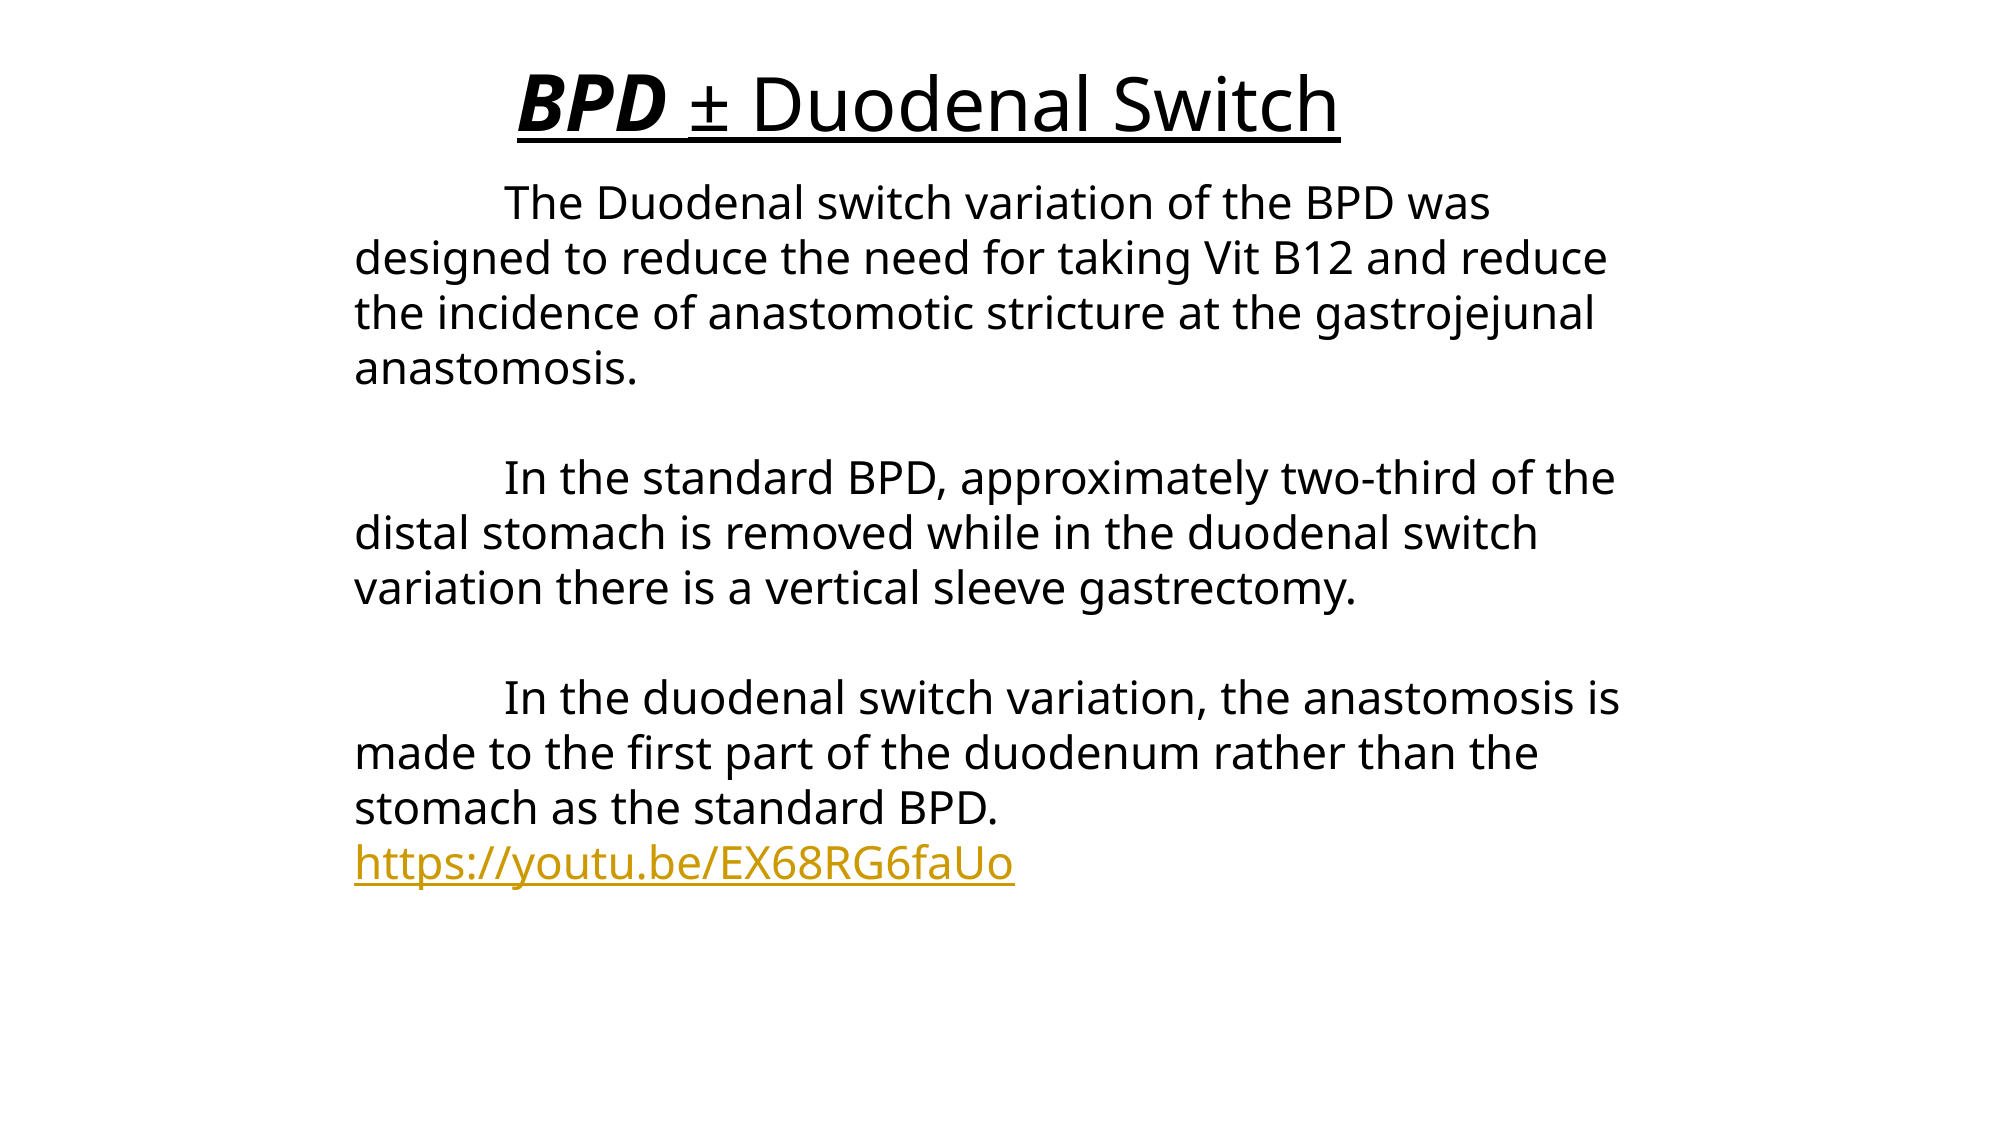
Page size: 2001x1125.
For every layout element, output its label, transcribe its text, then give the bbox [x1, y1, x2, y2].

text_box The Duodenal switch variation of the BPD was designed to reduce the need for taking Vit B12 and reduce the incidence of anastomotic stricture at the gastrojejunal anastomosis. In the standard BPD, approximately two-third of the distal stomach is removed while in the duodenal switch variation there is a vertical sleeve gastrectomy. In the duodenal switch variation, the anastomosis is made to the first part of the duodenum rather than the stomach as the standard BPD. https://youtu.be/EX68RG6faUo [339, 166, 1661, 959]
text_box BPD ± Duodenal Switch [501, 44, 1538, 170]
